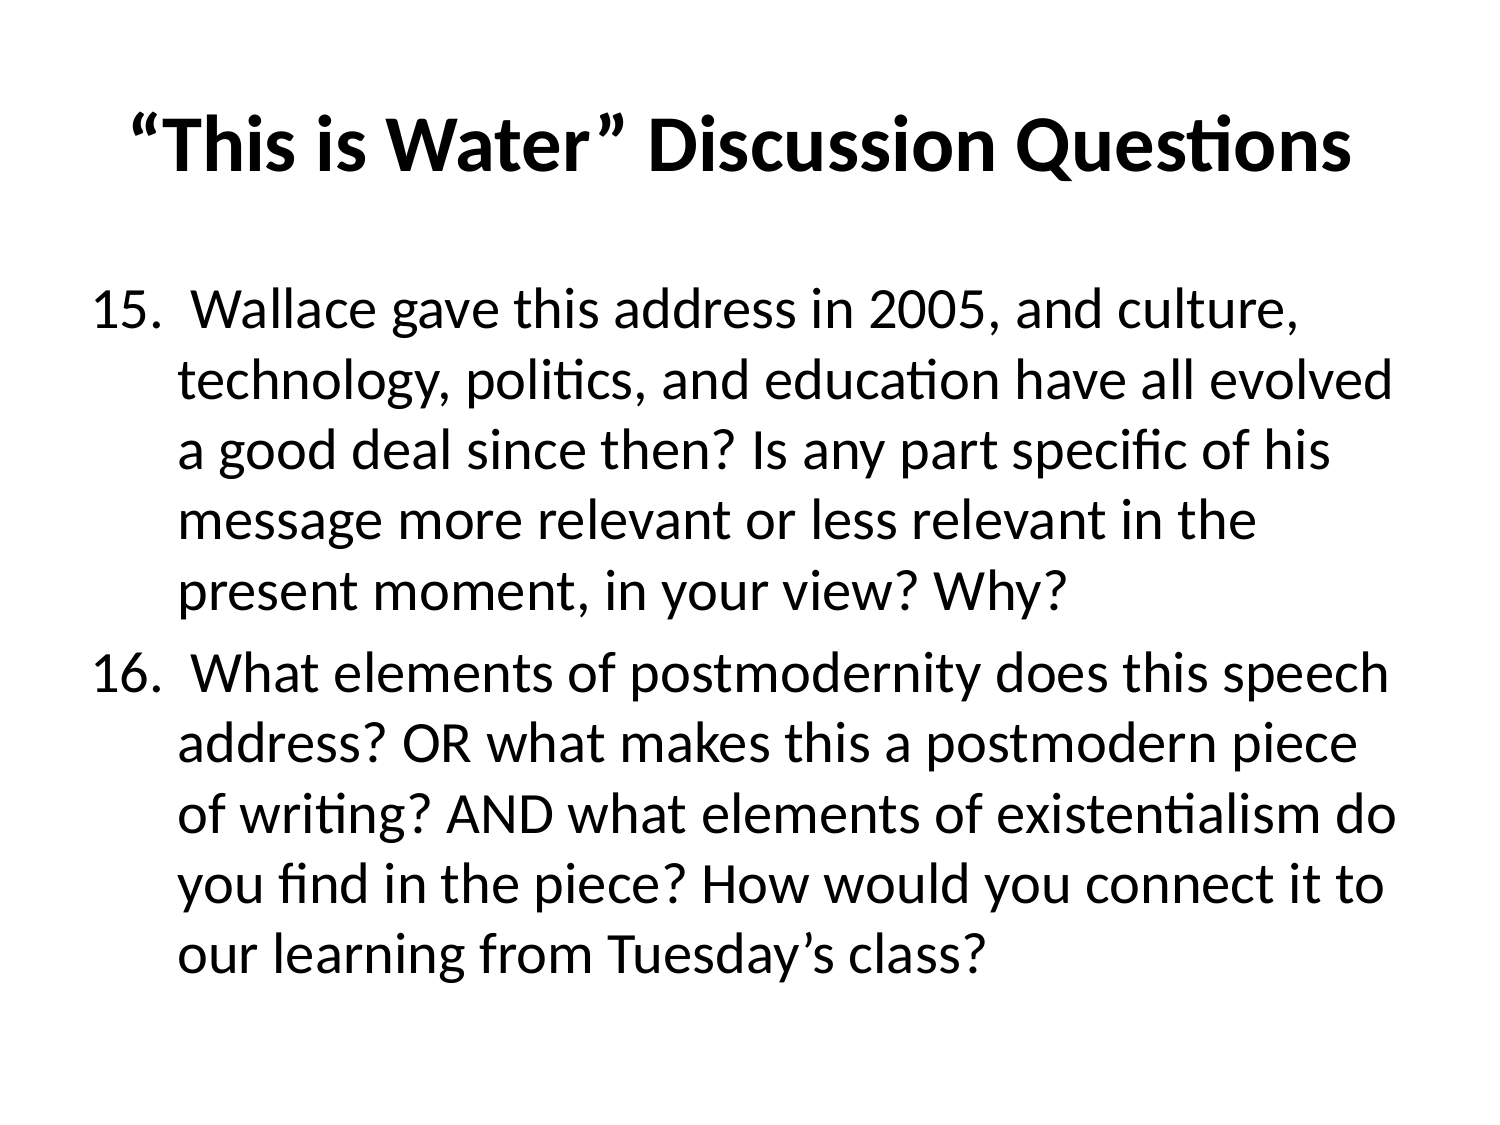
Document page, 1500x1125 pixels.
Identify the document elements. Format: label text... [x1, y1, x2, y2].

title “This is Water” Discussion Questions [75, 45, 1425, 233]
list Wallace gave this address in 2005, and culture, technology, politics, and education have all evolved a good deal since then? Is any part specific of his message more relevant or less relevant in the present moment, in your view? Why? What elements of postmodernity does this speech address? OR what makes this a postmodern piece of writing? AND what elements of existentialism do you find in the piece? How would you connect it to our learning from Tuesday’s class? [75, 262, 1425, 1005]
